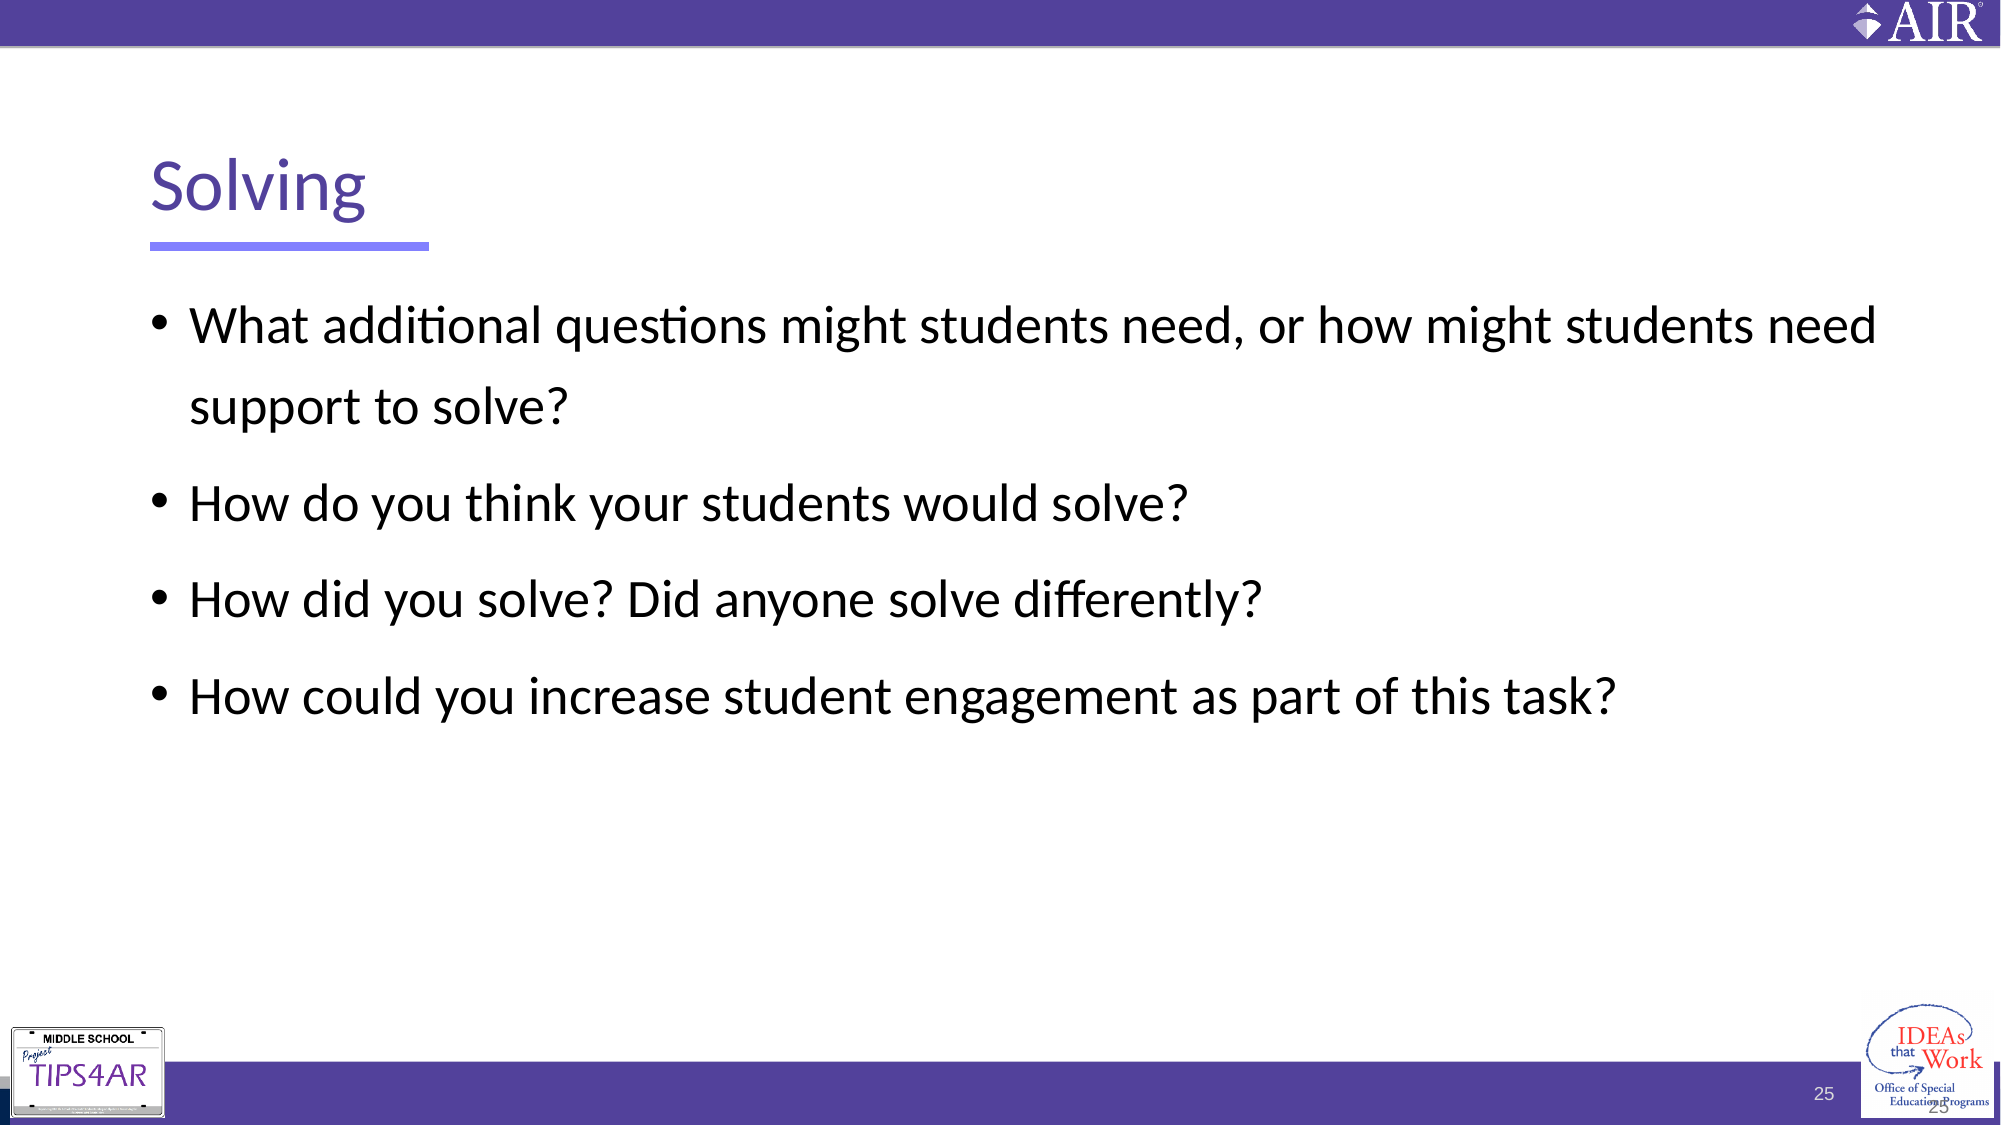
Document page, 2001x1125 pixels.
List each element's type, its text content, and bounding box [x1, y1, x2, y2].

title Solving [150, 134, 1950, 226]
picture [0, 46, 2001, 1125]
picture [1851, 0, 1984, 42]
slide_number 25 [1926, 1095, 1950, 1118]
list What additional questions might students need, or how might students need support to solve? How do you think your students would solve? How did you solve? Did anyone solve differently? How could you increase student engagement as part of this task? [150, 272, 1950, 1049]
